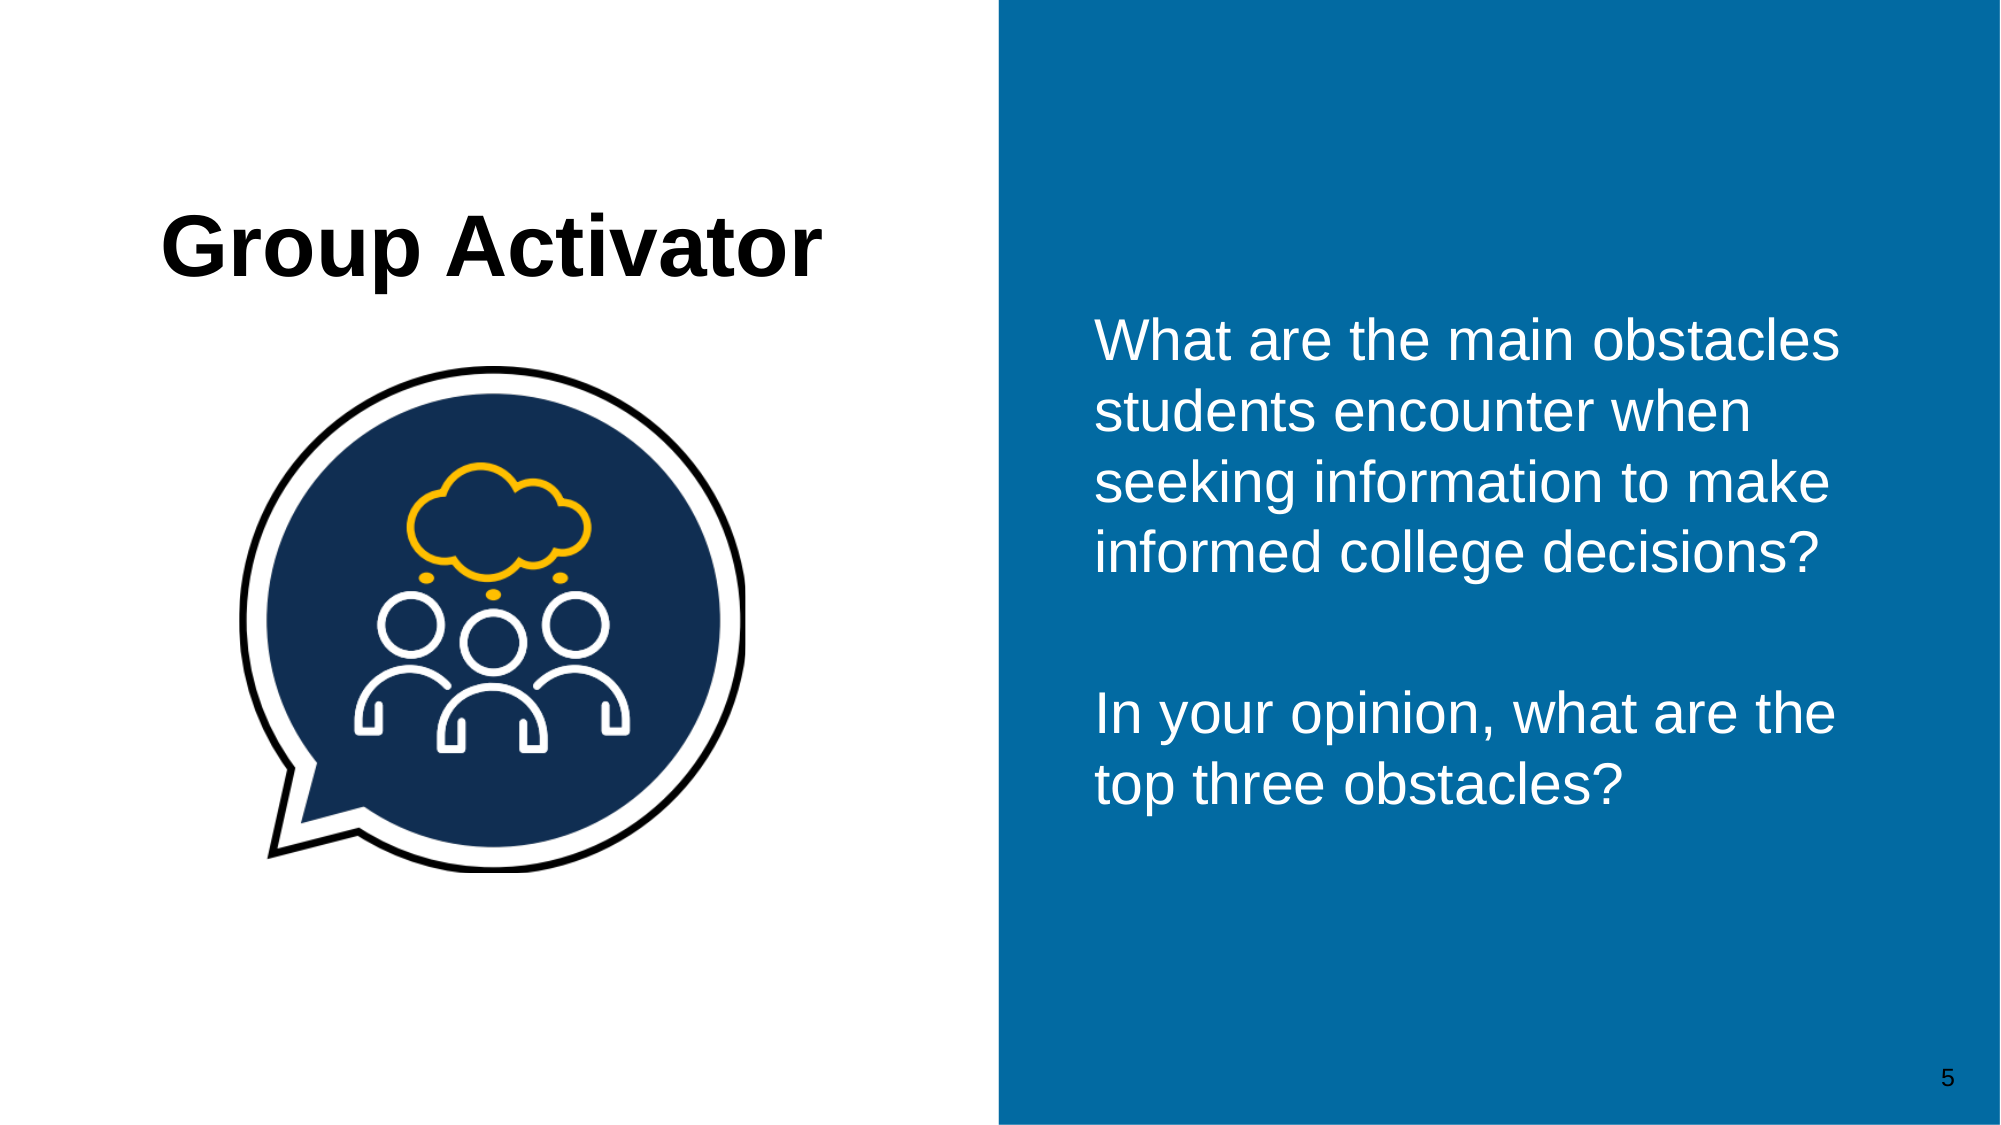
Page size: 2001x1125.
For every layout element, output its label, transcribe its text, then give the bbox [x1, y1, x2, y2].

title Group Activator [106, 102, 879, 380]
slide_number 5 [1550, 1065, 2000, 1125]
list What are the main obstacles students encounter when seeking information to make informed college decisions? In your opinion, what are the top three obstacles? [1079, 293, 1930, 832]
picture [0, 0, 2000, 1125]
